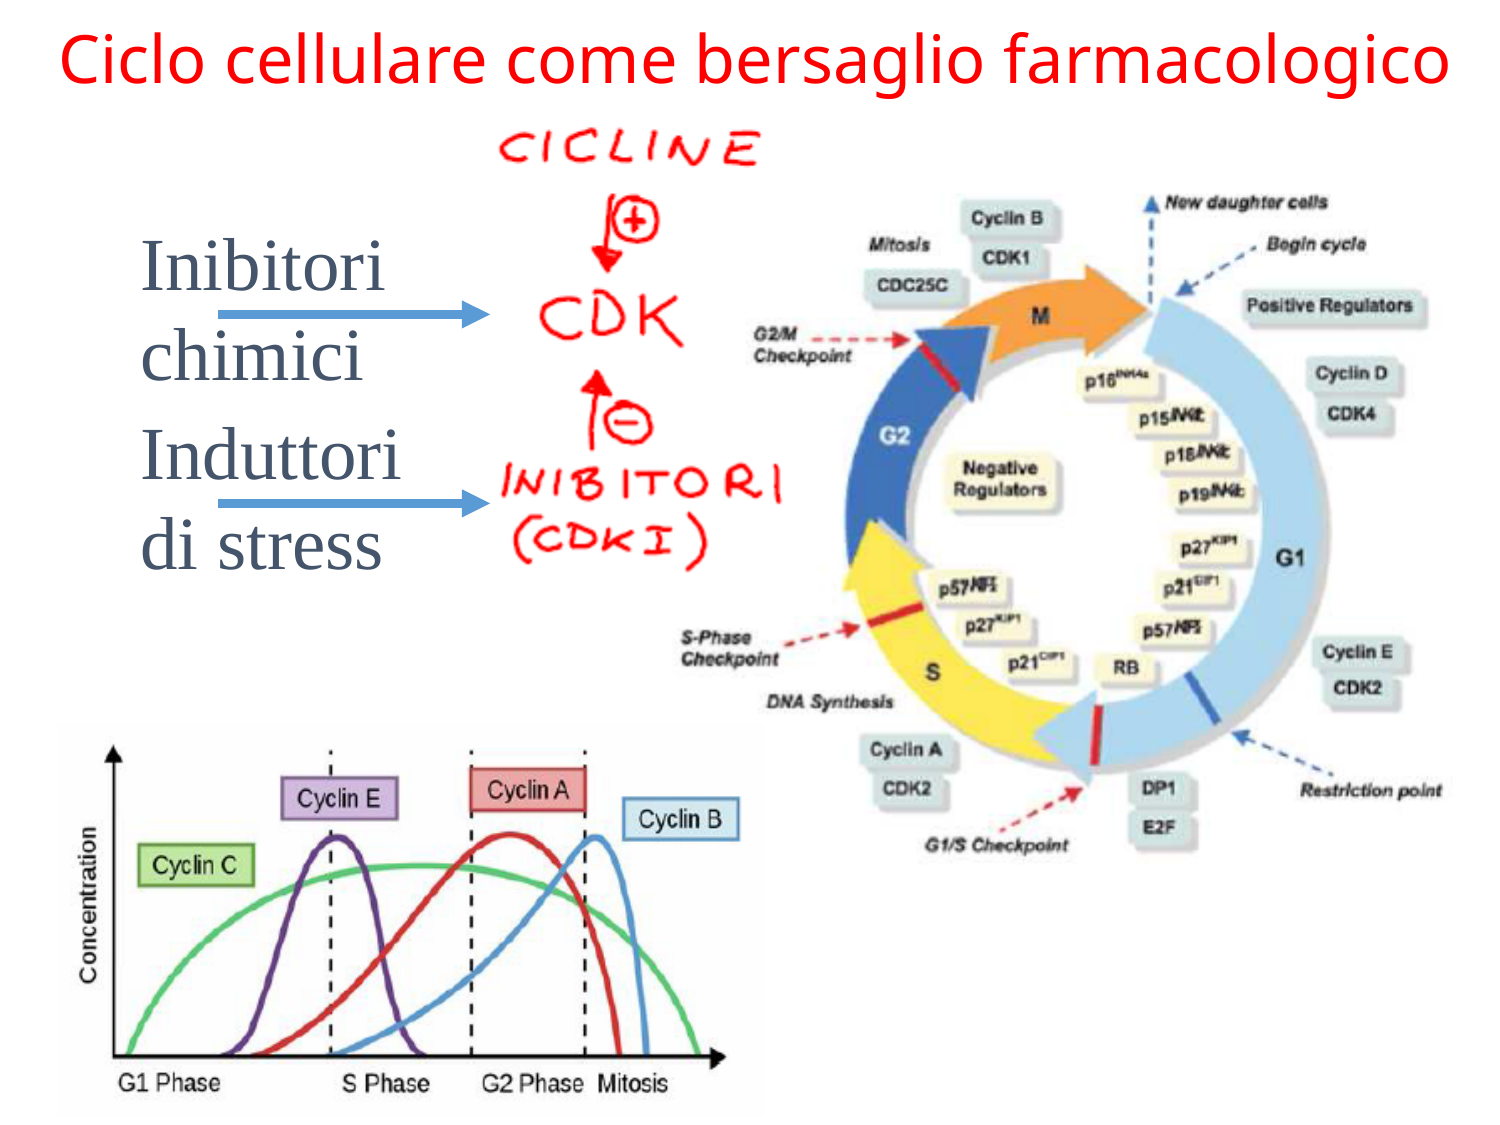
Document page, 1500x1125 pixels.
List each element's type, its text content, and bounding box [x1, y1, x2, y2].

text_box Induttori di stress [125, 397, 418, 592]
picture [41, 42, 1461, 1125]
text_box Inibitori chimici [125, 208, 401, 397]
text_box Ciclo cellulare come bersaglio farmacologico [43, 0, 1500, 140]
